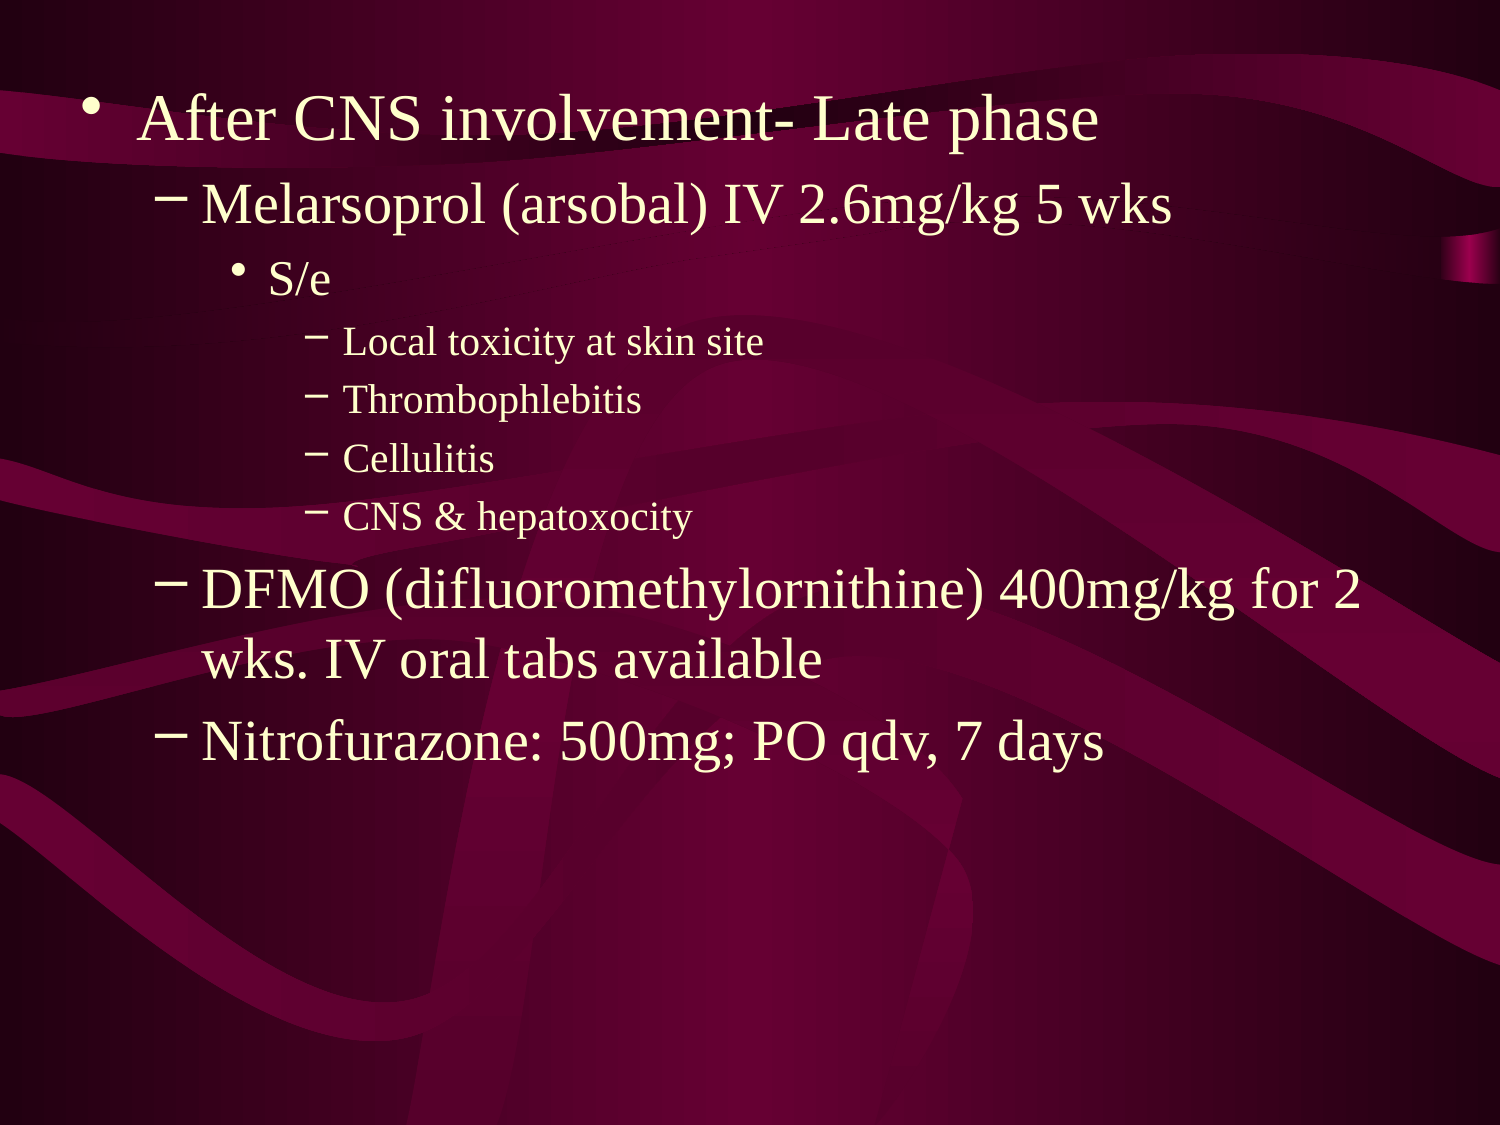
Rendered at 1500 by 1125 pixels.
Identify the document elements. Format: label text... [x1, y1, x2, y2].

list After CNS involvement- Late phase Melarsoprol (arsobal) IV 2.6mg/kg 5 wks S/e Local toxicity at skin site Thrombophlebitis Cellulitis CNS & hepatoxocity DFMO (difluoromethylornithine) 400mg/kg for 2 wks. IV oral tabs available Nitrofurazone: 500mg; PO qdv, 7 days [64, 66, 1447, 1047]
